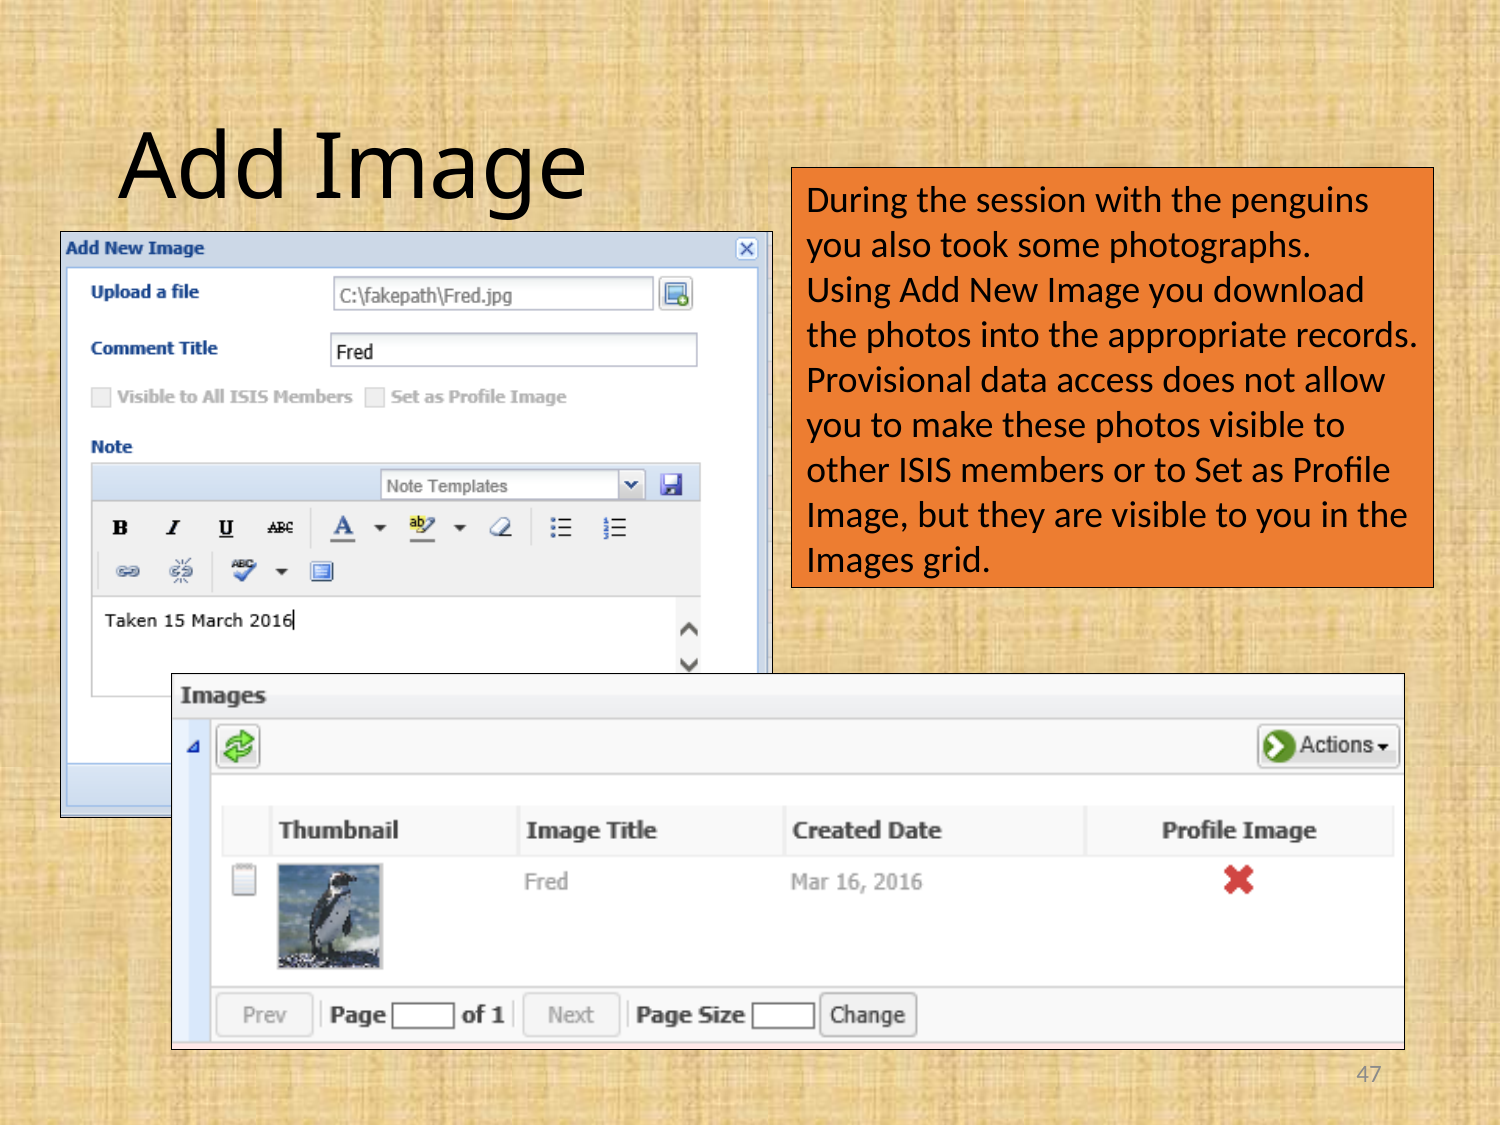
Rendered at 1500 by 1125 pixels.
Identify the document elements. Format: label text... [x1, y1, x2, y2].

picture [0, 0, 1500, 1125]
text_box During the session with the penguins you also took some photographs. Using Add New Image you download the photos into the appropriate records. Provisional data access does not allow you to make these photos visible to other ISIS members or to Set as Profile Image, but they are visible to you in the Images grid. [791, 167, 1434, 588]
title Add Image [103, 59, 1397, 278]
slide_number 47 [1059, 1050, 1397, 1103]
